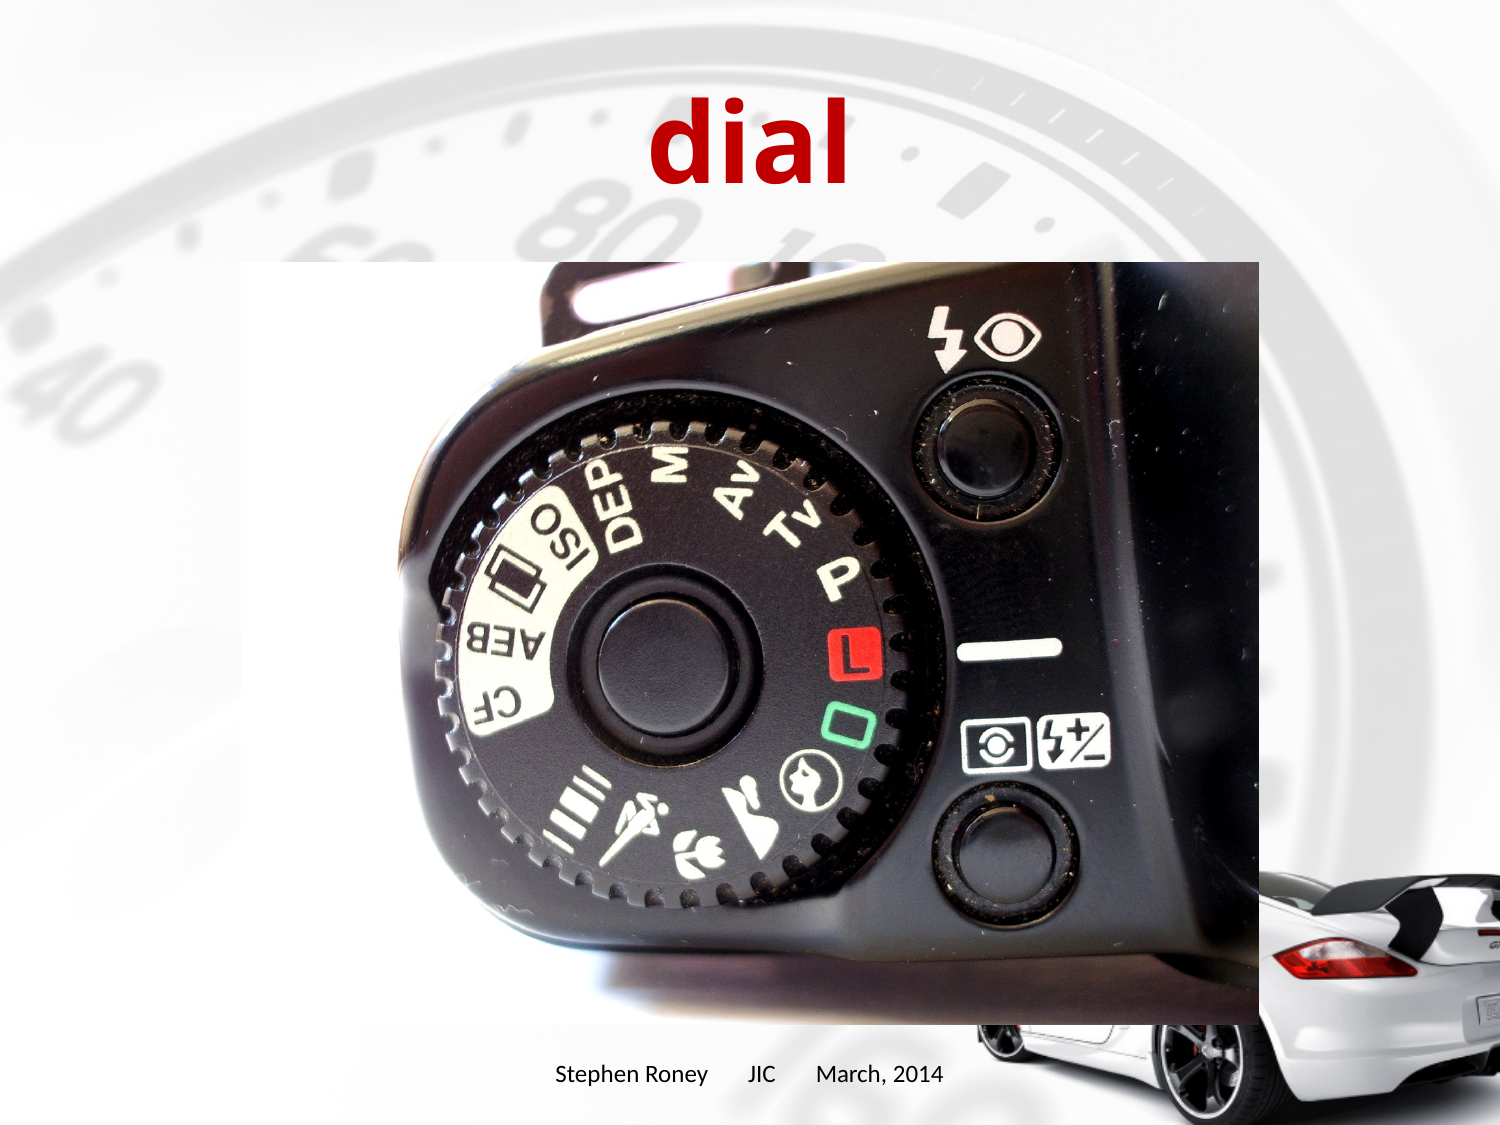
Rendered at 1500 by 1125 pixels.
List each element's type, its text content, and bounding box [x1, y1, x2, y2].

footer Stephen Roney JIC March, 2014 [512, 1042, 988, 1103]
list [241, 262, 1259, 1026]
picture [0, 0, 1500, 1125]
title dial [75, 45, 1425, 233]
